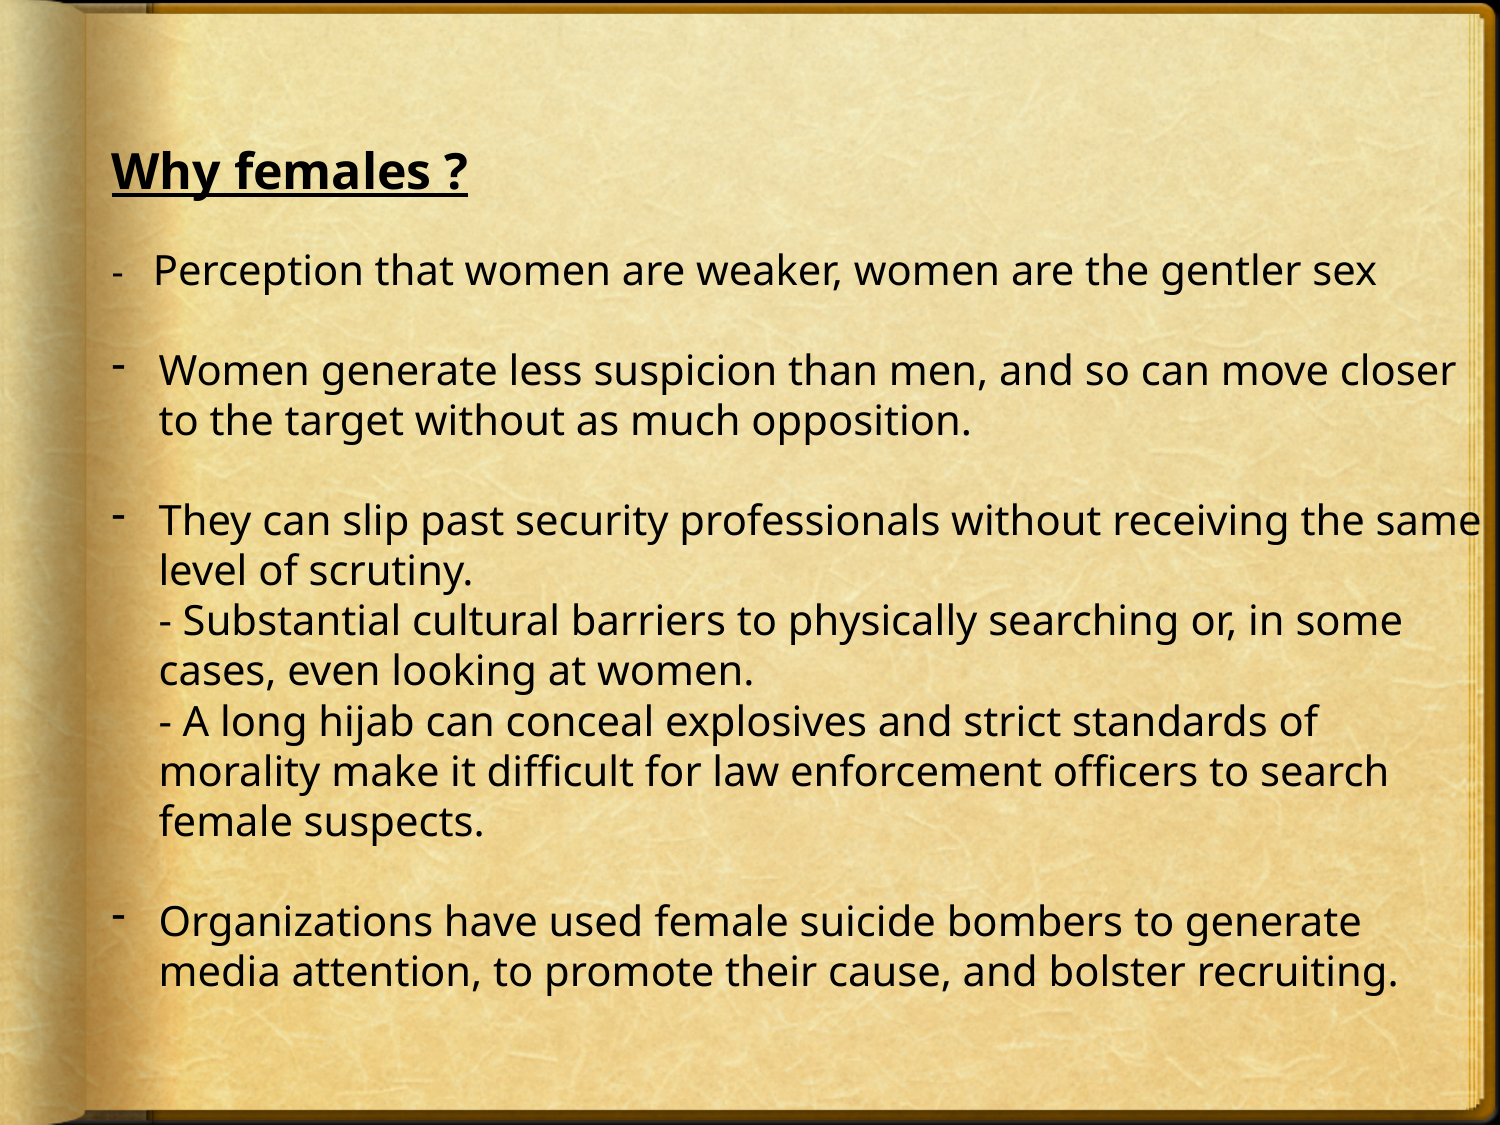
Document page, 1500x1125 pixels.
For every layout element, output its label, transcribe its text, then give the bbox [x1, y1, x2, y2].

text_box Why females ? - Perception that women are weaker, women are the gentler sex Women generate less suspicion than men, and so can move closer to the target without as much opposition. They can slip past security professionals without receiving the same level of scrutiny. - Substantial cultural barriers to physically searching or, in some cases, even looking at women. - A long hijab can conceal explosives and strict standards of morality make it difficult for law enforcement officers to search female suspects. Organizations have used female suicide bombers to generate media attention, to promote their cause, and bolster recruiting. [96, 131, 1500, 1092]
picture [0, 0, 1500, 1125]
